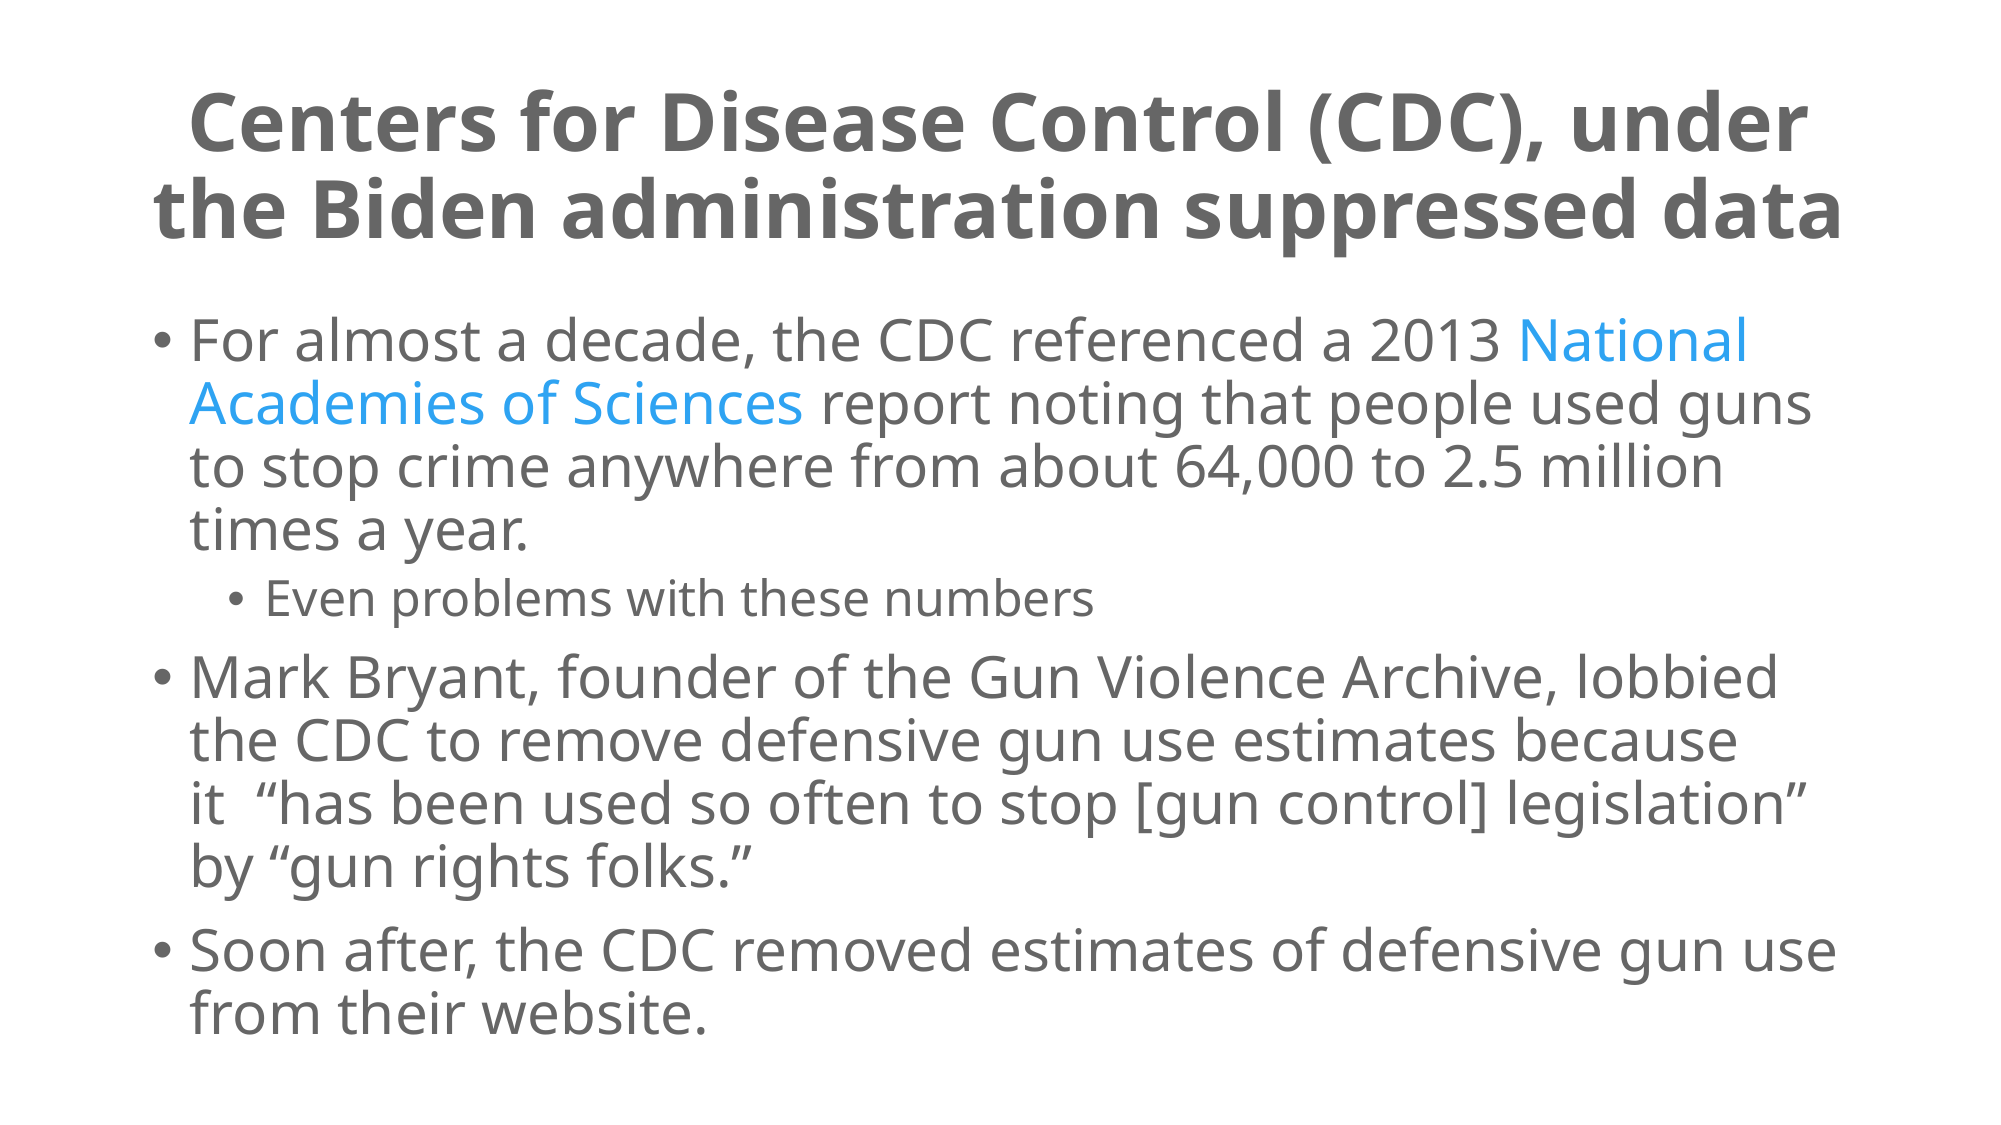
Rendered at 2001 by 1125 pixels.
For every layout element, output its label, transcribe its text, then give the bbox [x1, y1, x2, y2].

list For almost a decade, the CDC referenced a 2013 National Academies of Sciences report noting that people used guns to stop crime anywhere from about 64,000 to 2.5 million times a year. Even problems with these numbers Mark Bryant, founder of the Gun Violence Archive, lobbied the CDC to remove defensive gun use estimates because it “has been used so often to stop [gun control] legislation” by “gun rights folks.” Soon after, the CDC removed estimates of defensive gun use from their website. [137, 304, 1863, 1103]
title Centers for Disease Control (CDC), under the Biden administration suppressed data [137, 59, 1863, 278]
